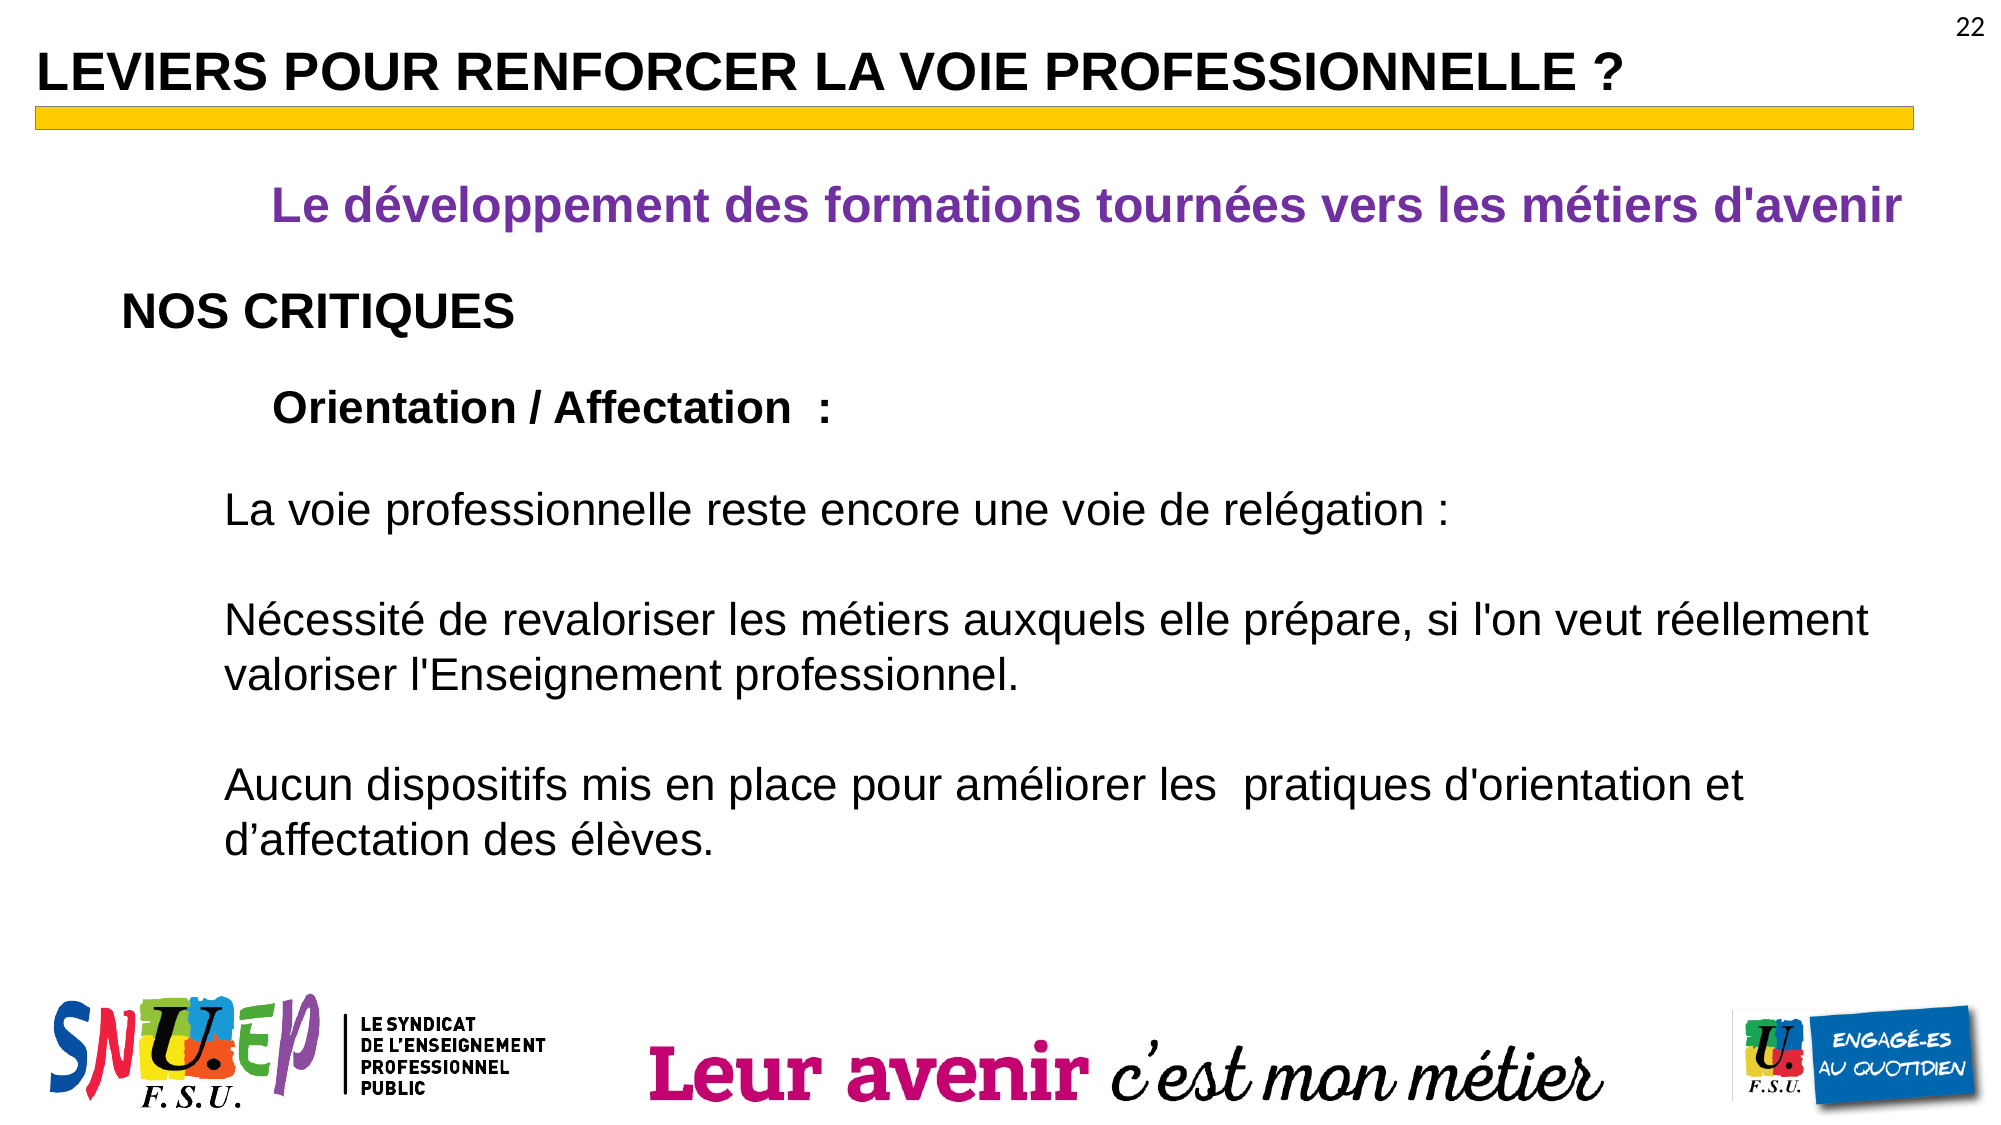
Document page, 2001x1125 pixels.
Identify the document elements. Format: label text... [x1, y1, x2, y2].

text_box Le développement des formations tournées vers les métiers d'avenir [257, 165, 1920, 240]
text_box LEVIERS POUR RENFORCER LA VOIE PROFESSIONNELLE ? [22, 29, 1644, 110]
picture [1730, 1003, 1988, 1118]
text_box NOS CRITIQUES [106, 270, 531, 346]
slide_number 22 [1550, 0, 2000, 60]
text_box Orientation / Affectation : [258, 370, 849, 441]
text_box [35, 106, 1914, 130]
text_box La voie professionnelle reste encore une voie de relégation : Nécessité de revaloriser les métiers auxquels elle prépare, si l'on veut réellement valoriser l'Enseignement professionnel. Aucun dispositifs mis en place pour améliorer les pratiques d'orientation et d’affectation des élèves. [209, 472, 1907, 873]
picture [49, 993, 554, 1108]
picture [644, 1037, 1612, 1106]
